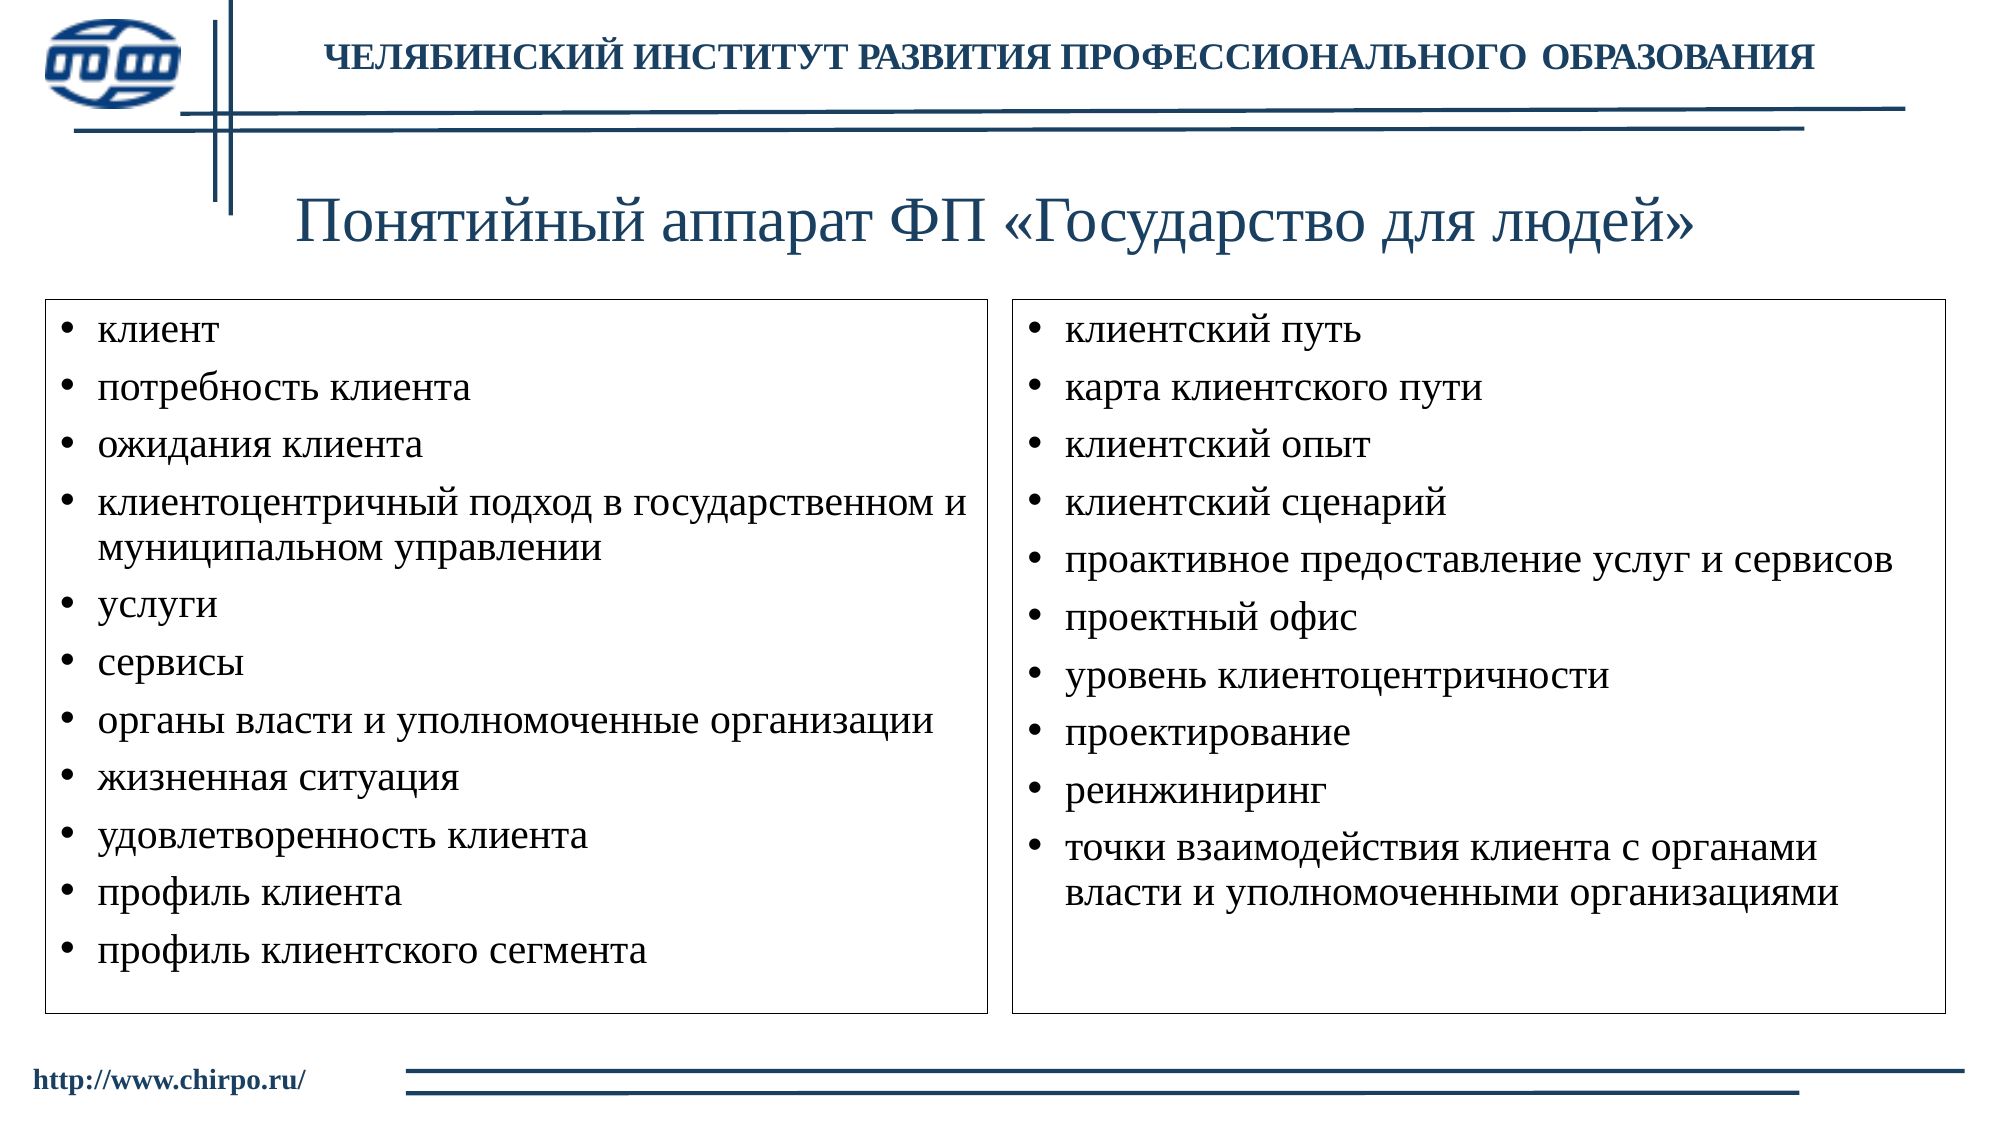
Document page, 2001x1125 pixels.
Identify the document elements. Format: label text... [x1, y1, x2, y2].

list клиентский путь карта клиентского пути клиентский опыт клиентский сценарий проактивное предоставление услуг и сервисов проектный офис уровень клиентоцентричности проектирование реинжиниринг точки взаимодействия клиента с органами власти и уполномоченными организациями [1012, 299, 1946, 1014]
title Понятийный аппарат ФП «Государство для людей» [280, 163, 1863, 278]
picture [44, 19, 181, 109]
text_box ЧЕЛЯБИНСКИЙ ИНСТИТУТ РАЗВИТИЯ ПРОФЕССИОНАЛЬНОГО ОБРАЗОВАНИЯ [321, 29, 1835, 77]
footer http://www.chirpo.ru/ [17, 1048, 322, 1108]
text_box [405, 1070, 1965, 1094]
list клиент потребность клиента ожидания клиента клиентоцентричный подход в государственном и муниципальном управлении услуги сервисы органы власти и уполномоченные организации жизненная ситуация удовлетворенность клиента профиль клиента профиль клиентского сегмента [45, 299, 988, 1014]
